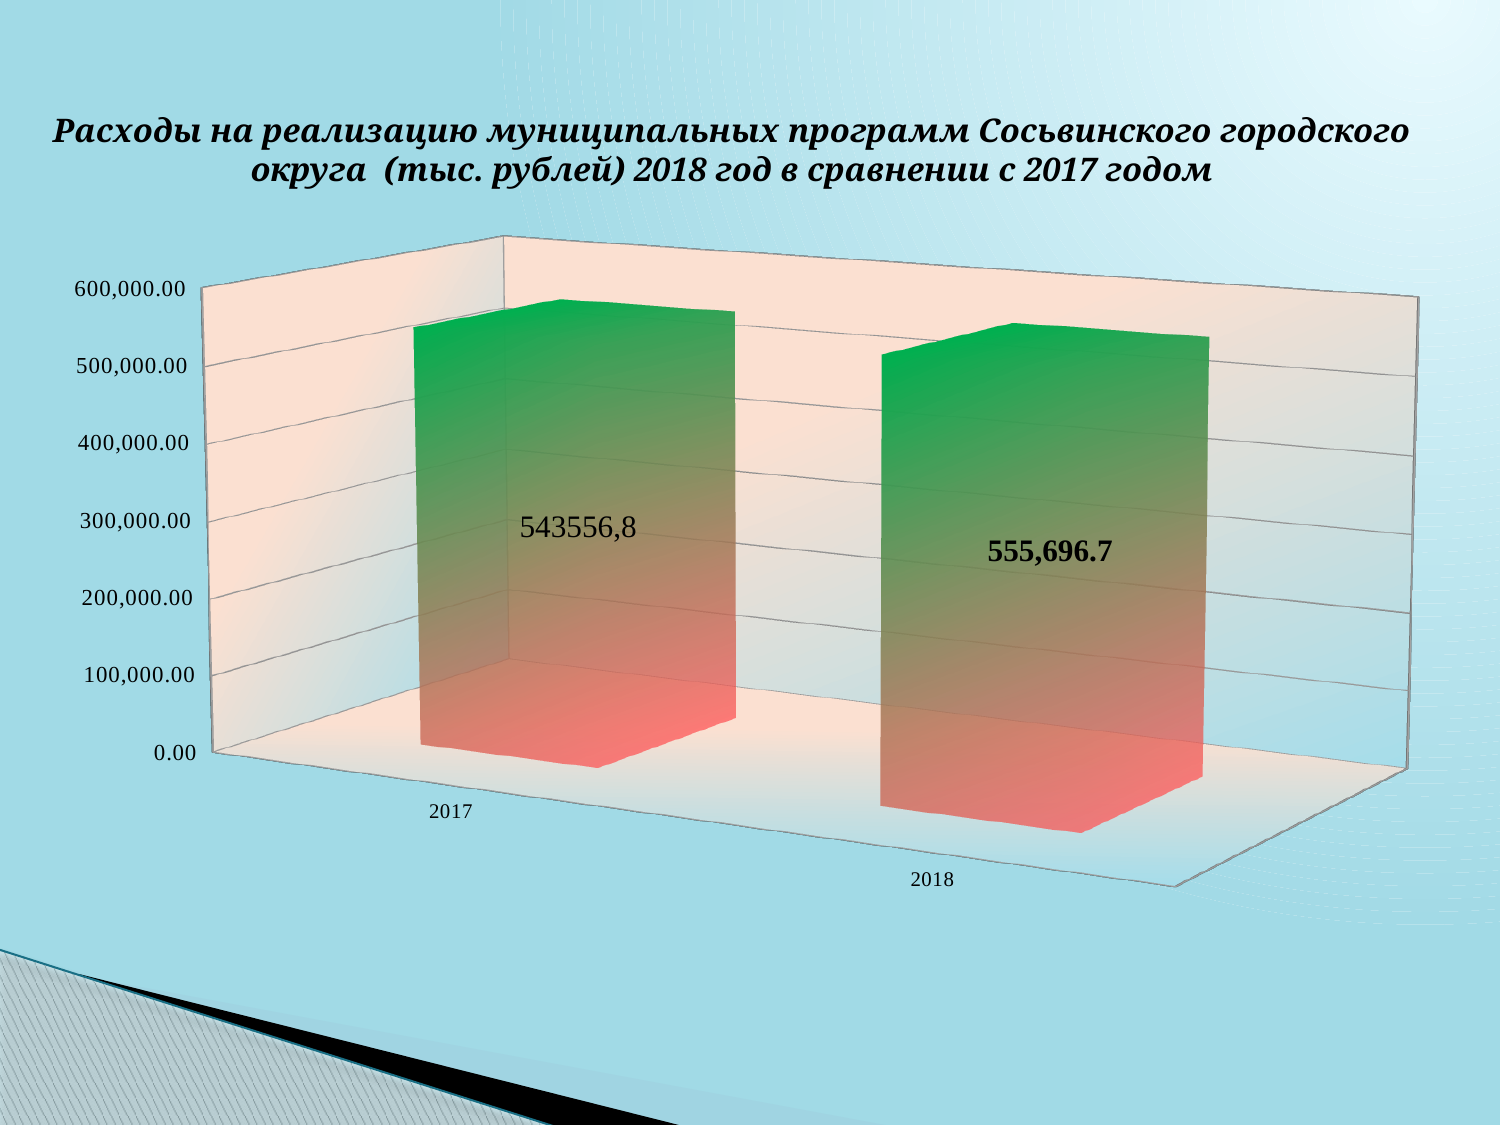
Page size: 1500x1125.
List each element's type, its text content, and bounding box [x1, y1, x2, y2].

title Расходы на реализацию муниципальных программ Сосьвинского городского округа (тыс. рублей) 2018 год в сравнении с 2017 годом [17, 101, 1447, 197]
chart [44, 223, 1442, 950]
